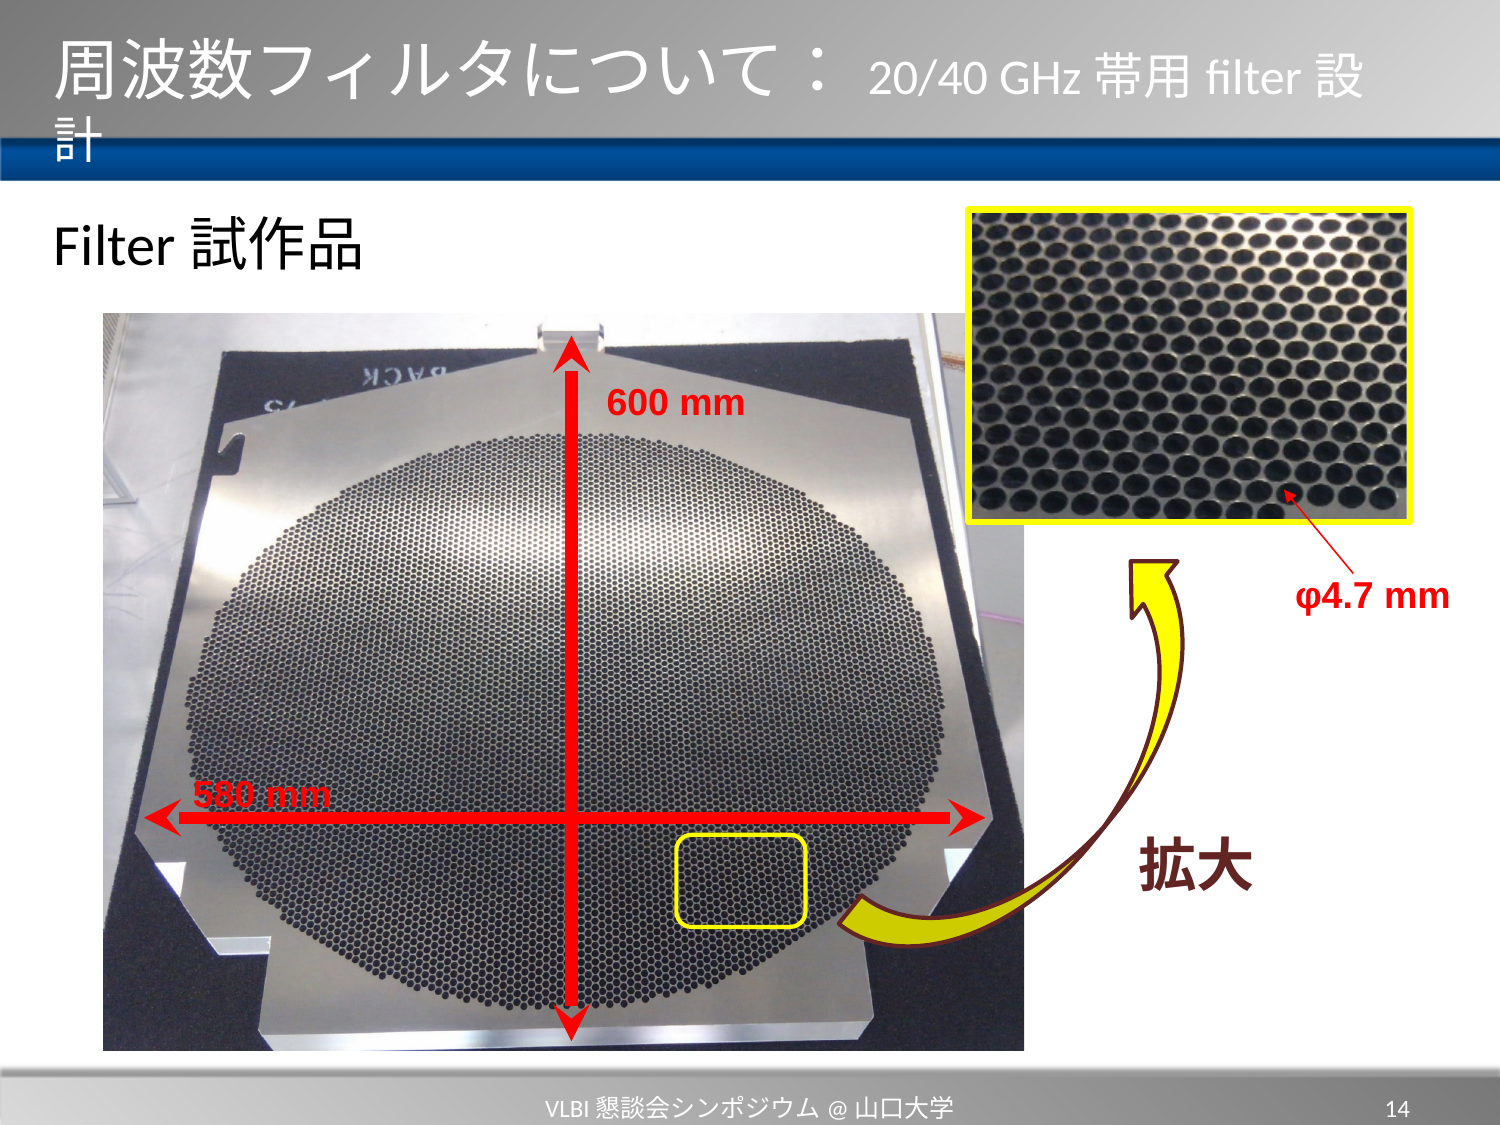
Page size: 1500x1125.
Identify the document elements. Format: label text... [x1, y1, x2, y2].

footer VLBI懇談会シンポジウム@山口大学 [512, 1077, 988, 1125]
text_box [102, 212, 1454, 1051]
slide_number 14 [1074, 1077, 1425, 1125]
title 周波数フィルタについて：20/40 GHz帯用filter設計 [39, 20, 1389, 126]
picture [0, 0, 1500, 1125]
list Filter試作品 [39, 200, 1389, 1023]
